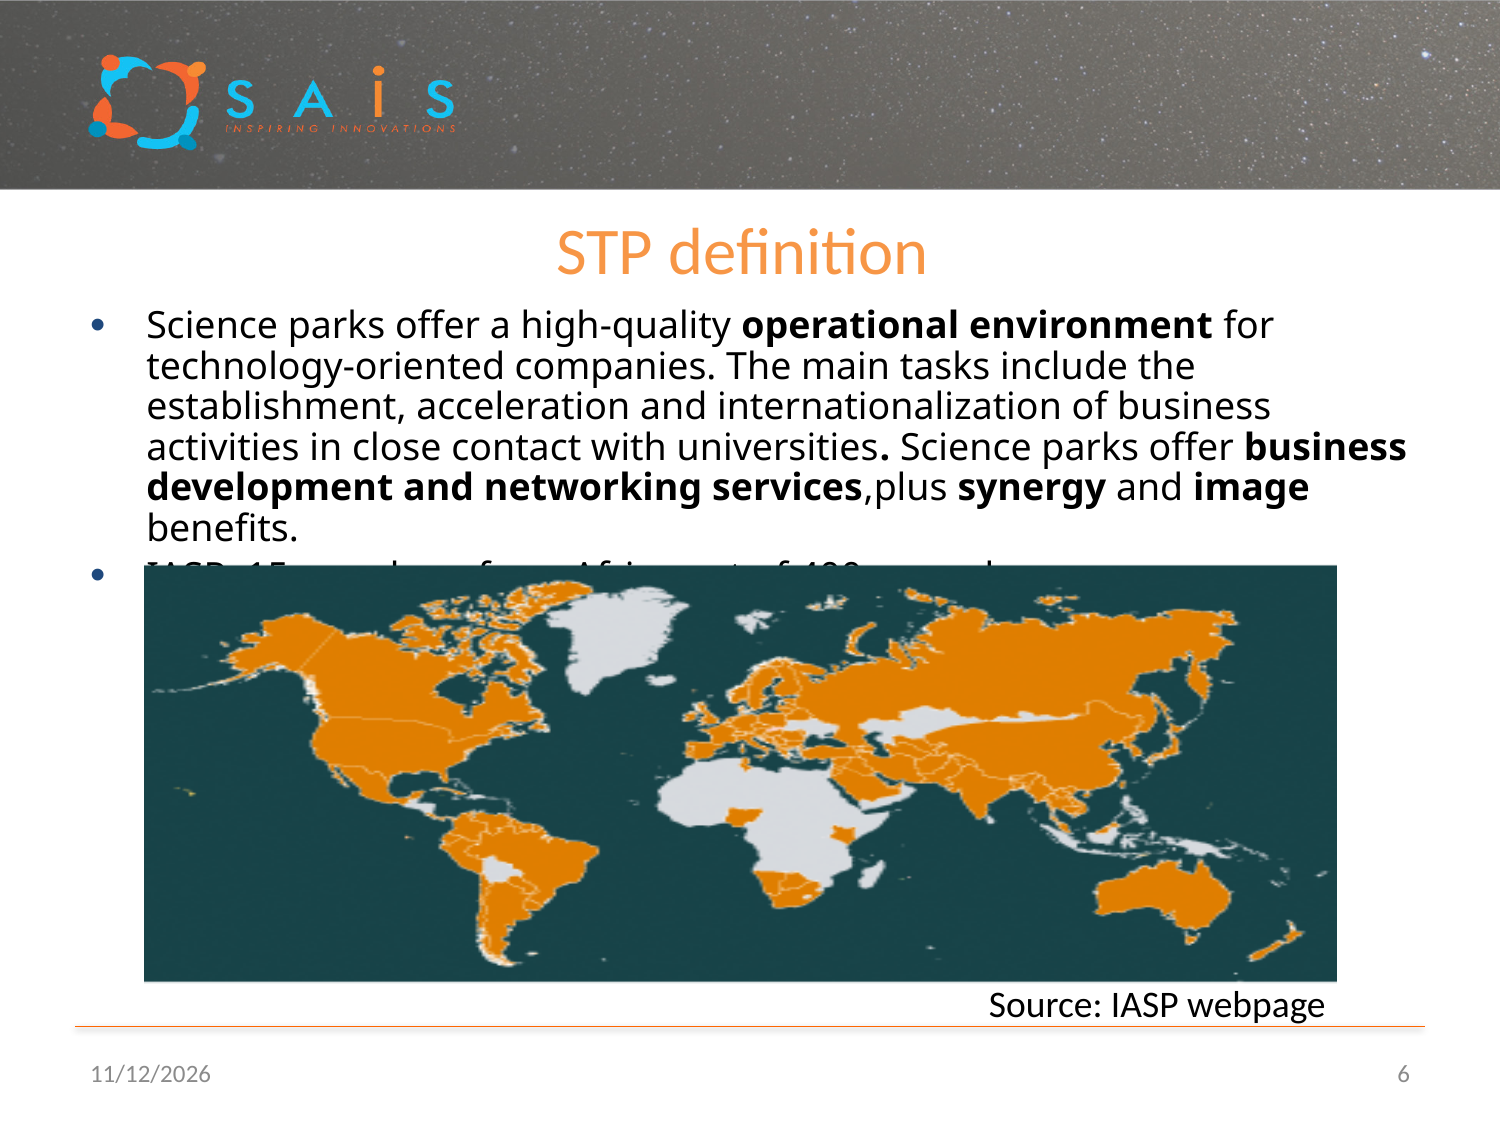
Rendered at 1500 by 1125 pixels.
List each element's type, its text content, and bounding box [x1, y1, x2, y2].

text_box Source: IASP webpage [884, 987, 1341, 1032]
slide_number 6 [1074, 1042, 1425, 1103]
picture [0, 0, 1500, 183]
title STP definition [0, 183, 1500, 313]
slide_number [75, 1042, 425, 1103]
picture [143, 563, 1337, 984]
list Science parks offer a high-quality operational environment for technology-oriented companies. The main tasks include the establishment, acceleration and internationalization of business activities in close contact with universities. Science parks offer business development and networking services,plus synergy and image benefits. IASP: 15 members from Africa out of 400+ members [75, 299, 1425, 1062]
